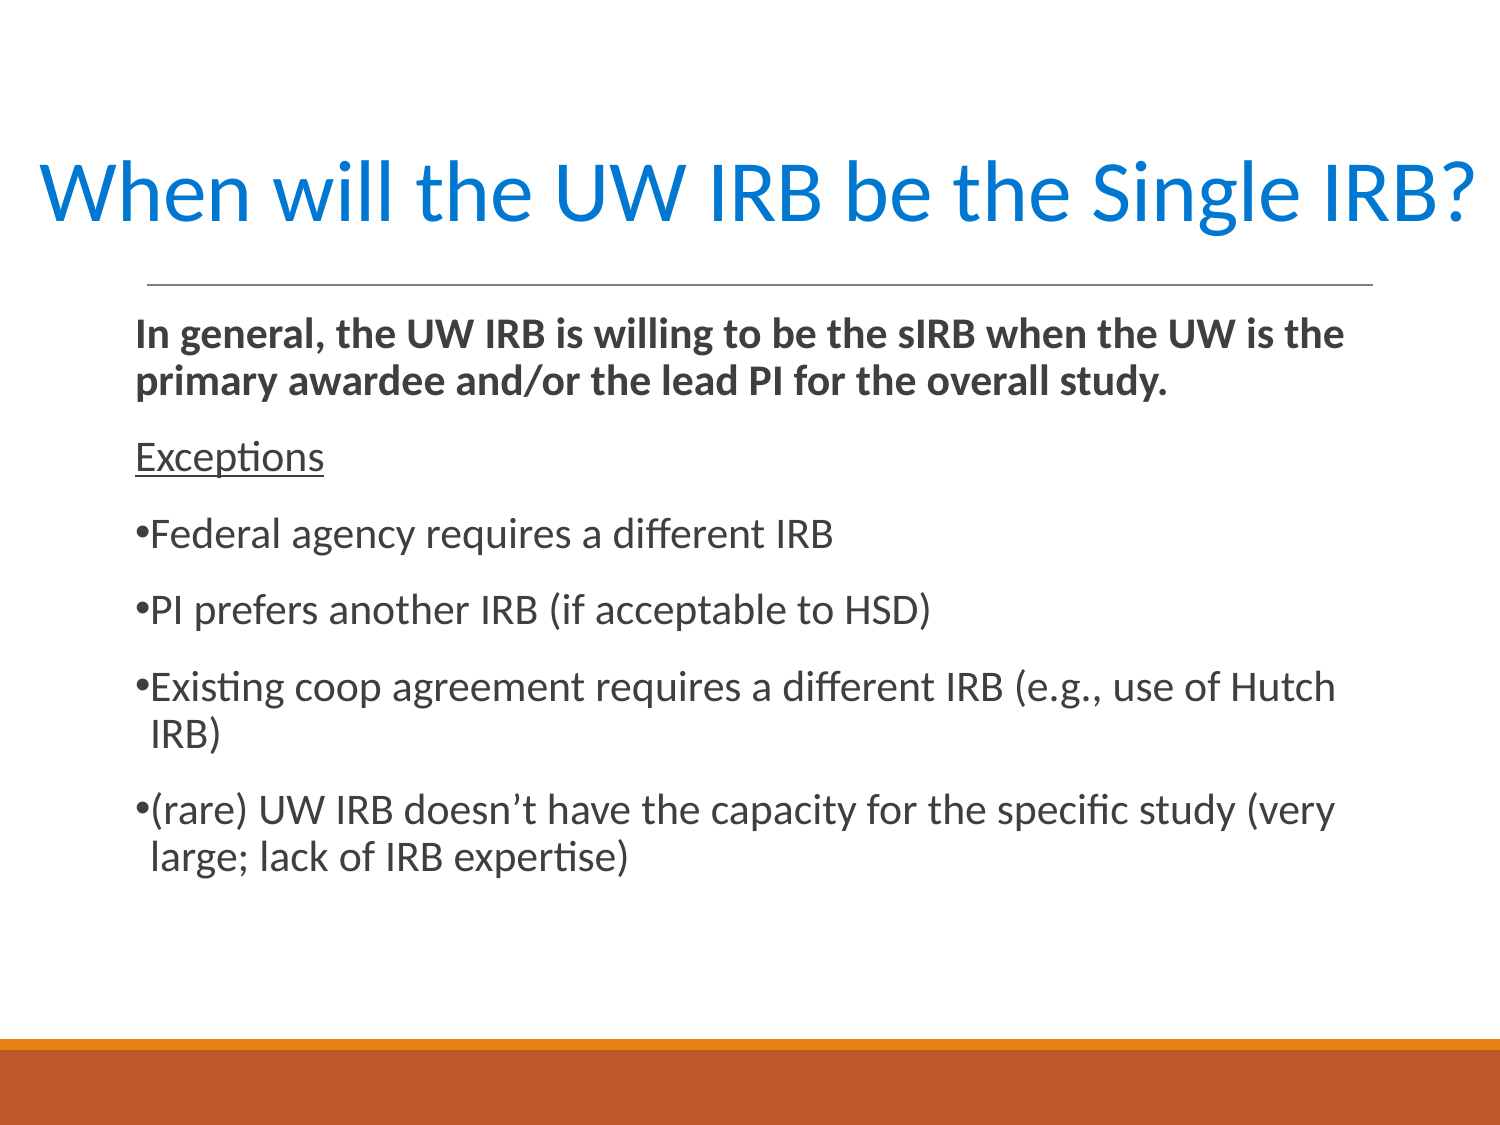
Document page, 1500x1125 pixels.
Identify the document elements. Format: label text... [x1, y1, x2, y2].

list In general, the UW IRB is willing to be the sIRB when the UW is the primary awardee and/or the lead PI for the overall study. Exceptions Federal agency requires a different IRB PI prefers another IRB (if acceptable to HSD) Existing coop agreement requires a different IRB (e.g., use of Hutch IRB) (rare) UW IRB doesn’t have the capacity for the specific study (very large; lack of IRB expertise) [135, 302, 1373, 963]
title When will the UW IRB be the Single IRB? [24, 123, 1500, 248]
